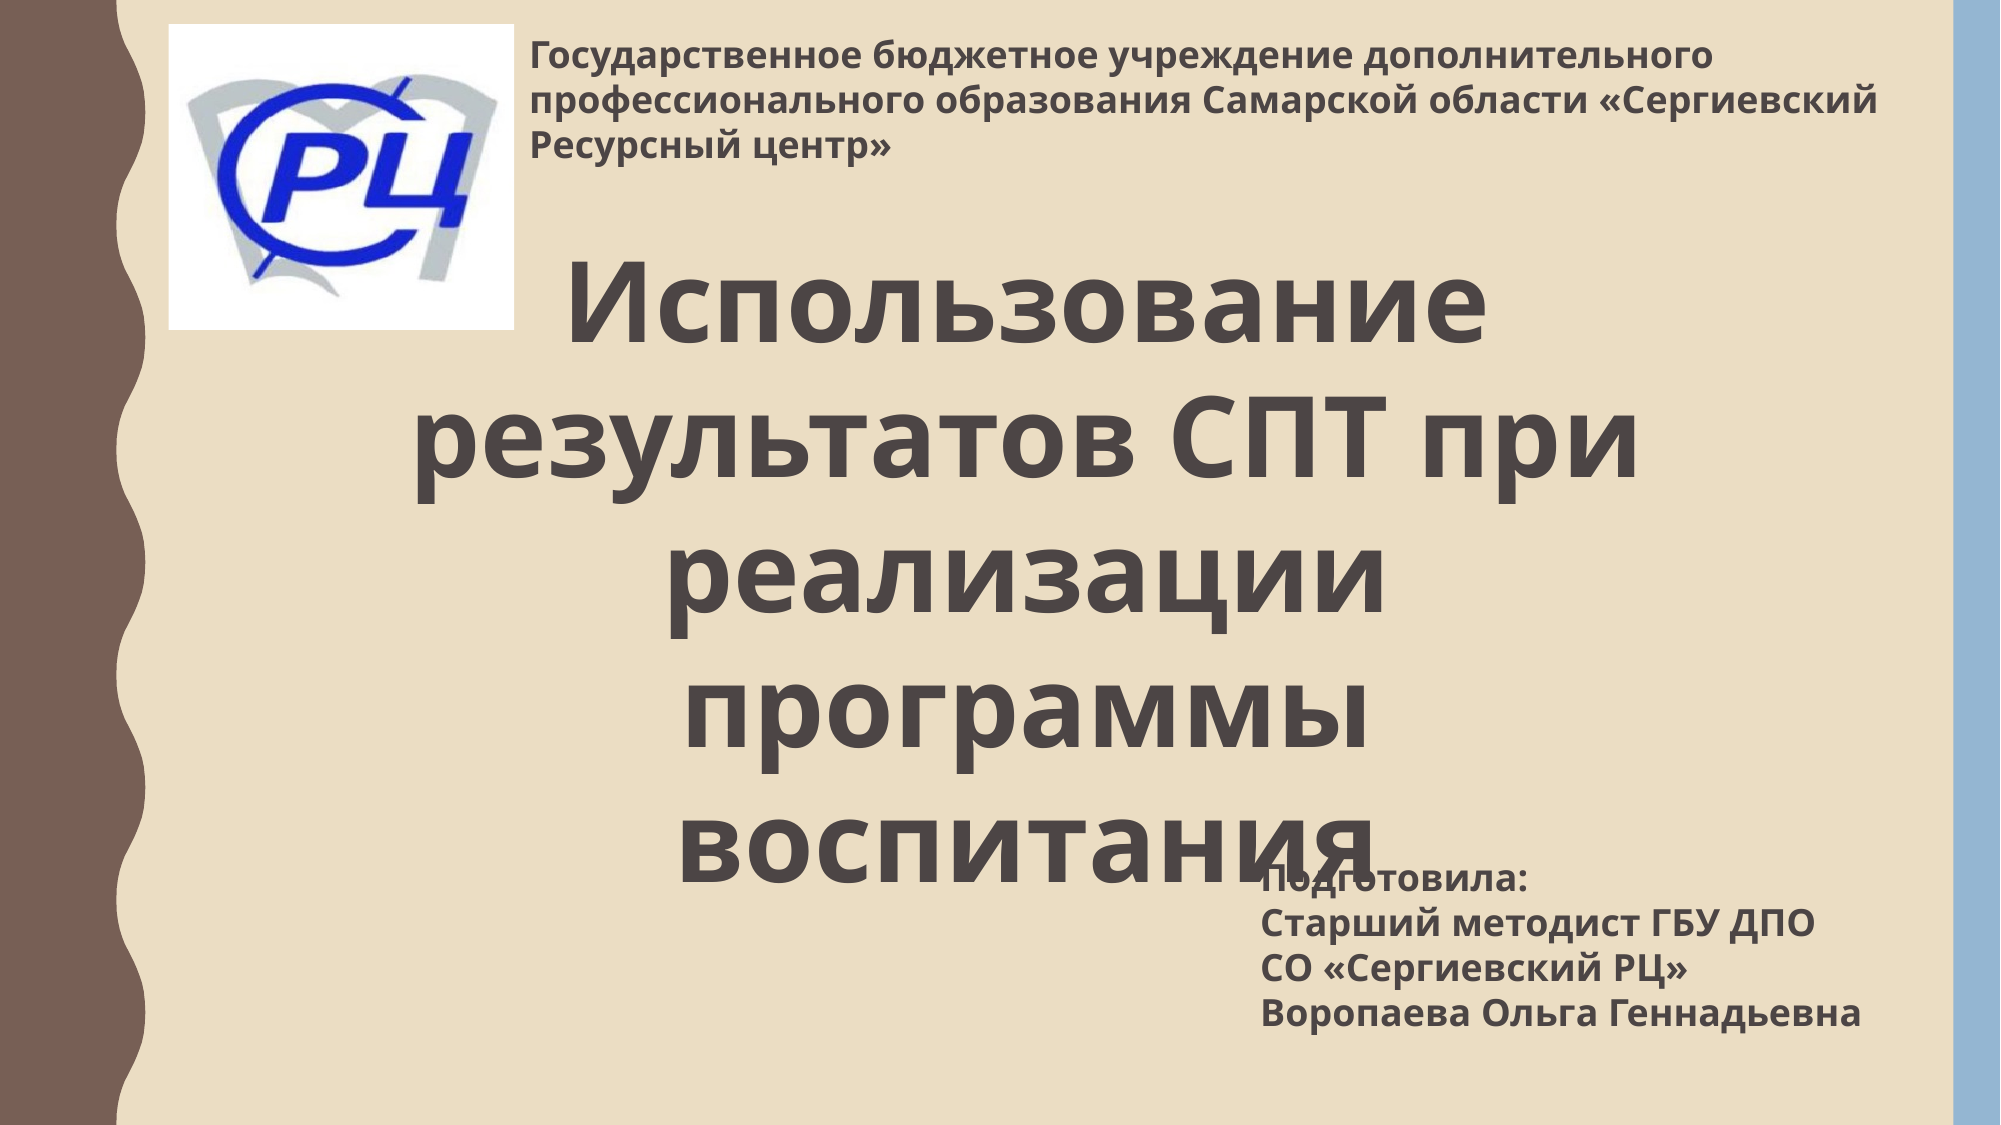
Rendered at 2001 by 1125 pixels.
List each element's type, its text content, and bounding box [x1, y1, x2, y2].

text_box Подготовила: Старший методист ГБУ ДПО СО «Сергиевский РЦ» Воропаева Ольга Геннадьевна [1245, 846, 1878, 1042]
picture [168, 24, 515, 330]
text_box Использование результатов СПТ при реализации программы воспитания [364, 222, 1689, 913]
text_box Государственное бюджетное учреждение дополнительного профессионального образования Самарской области «Сергиевский Ресурсный центр» [515, 24, 1910, 174]
